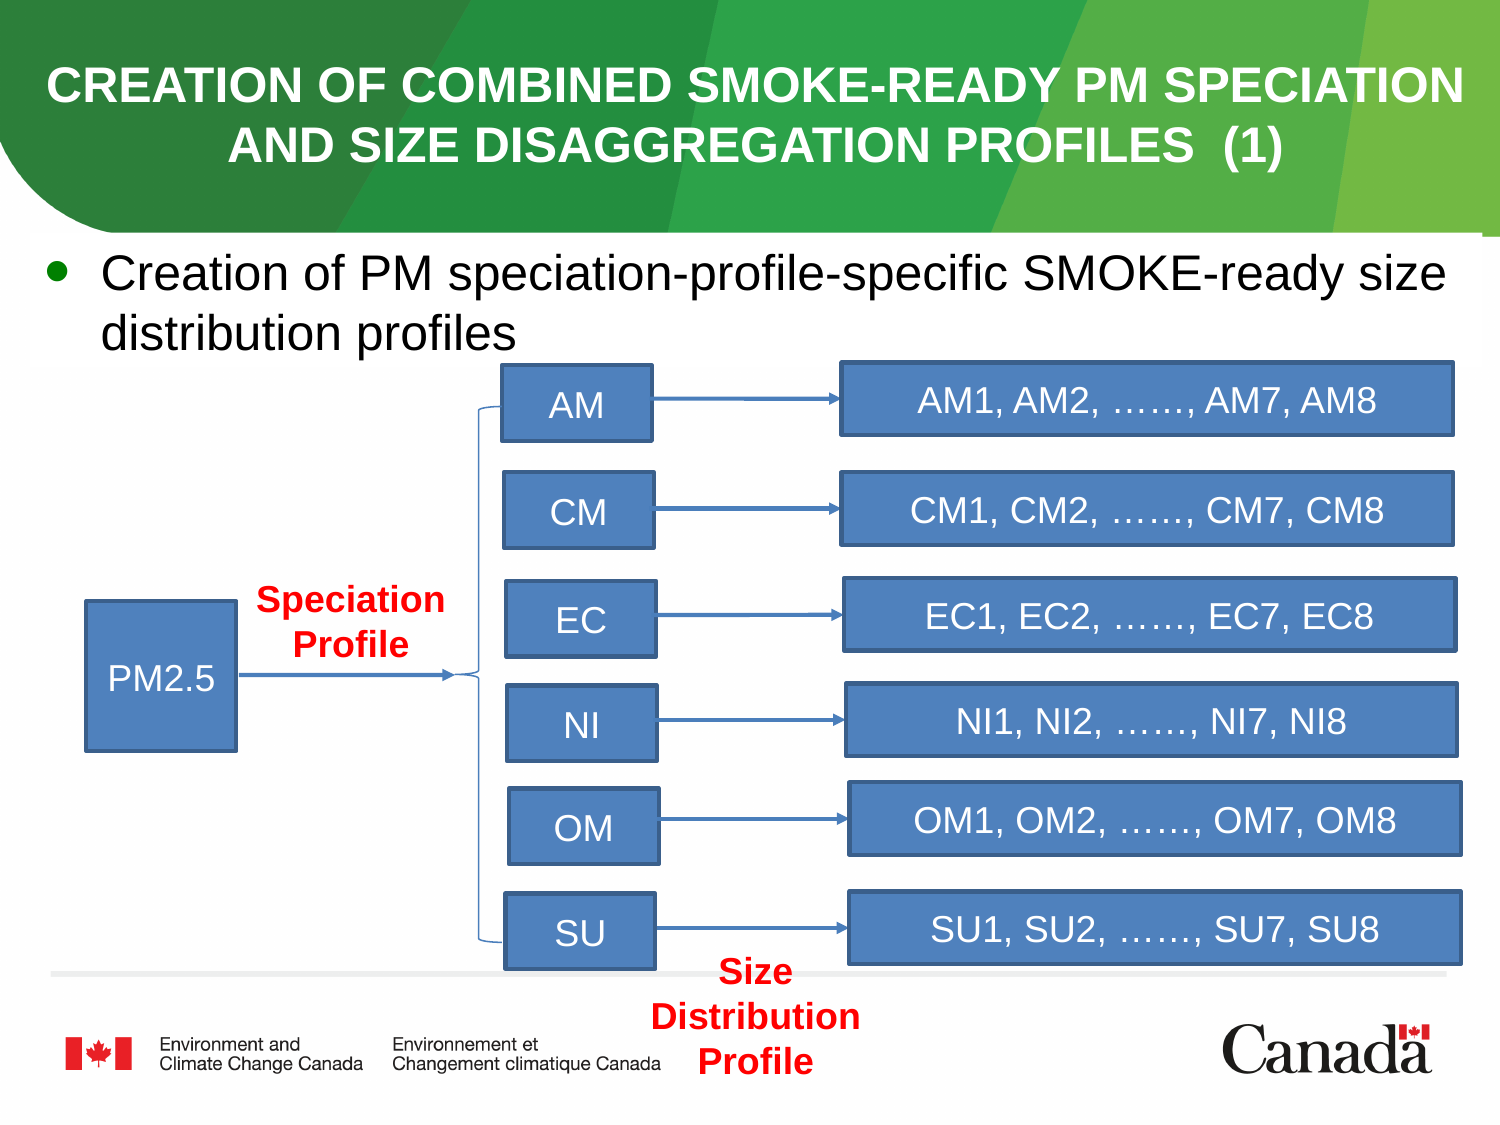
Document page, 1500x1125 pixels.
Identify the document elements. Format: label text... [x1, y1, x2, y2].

picture [0, 0, 1500, 1125]
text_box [650, 577, 1456, 651]
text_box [454, 365, 660, 970]
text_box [652, 683, 1458, 757]
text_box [648, 362, 1454, 436]
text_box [648, 471, 1454, 545]
text_box Size Distribution Profile [631, 973, 881, 1090]
text_box PM2.5 [84, 599, 238, 753]
title Creation of combined SMOKE-ready PM Speciation and Size Disaggregation profiles (1) [5, 54, 1500, 180]
text_box Creation of PM speciation-profile-specific SMOKE-ready size distribution profiles [29, 232, 1483, 368]
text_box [656, 782, 1462, 856]
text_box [656, 891, 1462, 965]
text_box Speciation Profile [240, 567, 449, 673]
